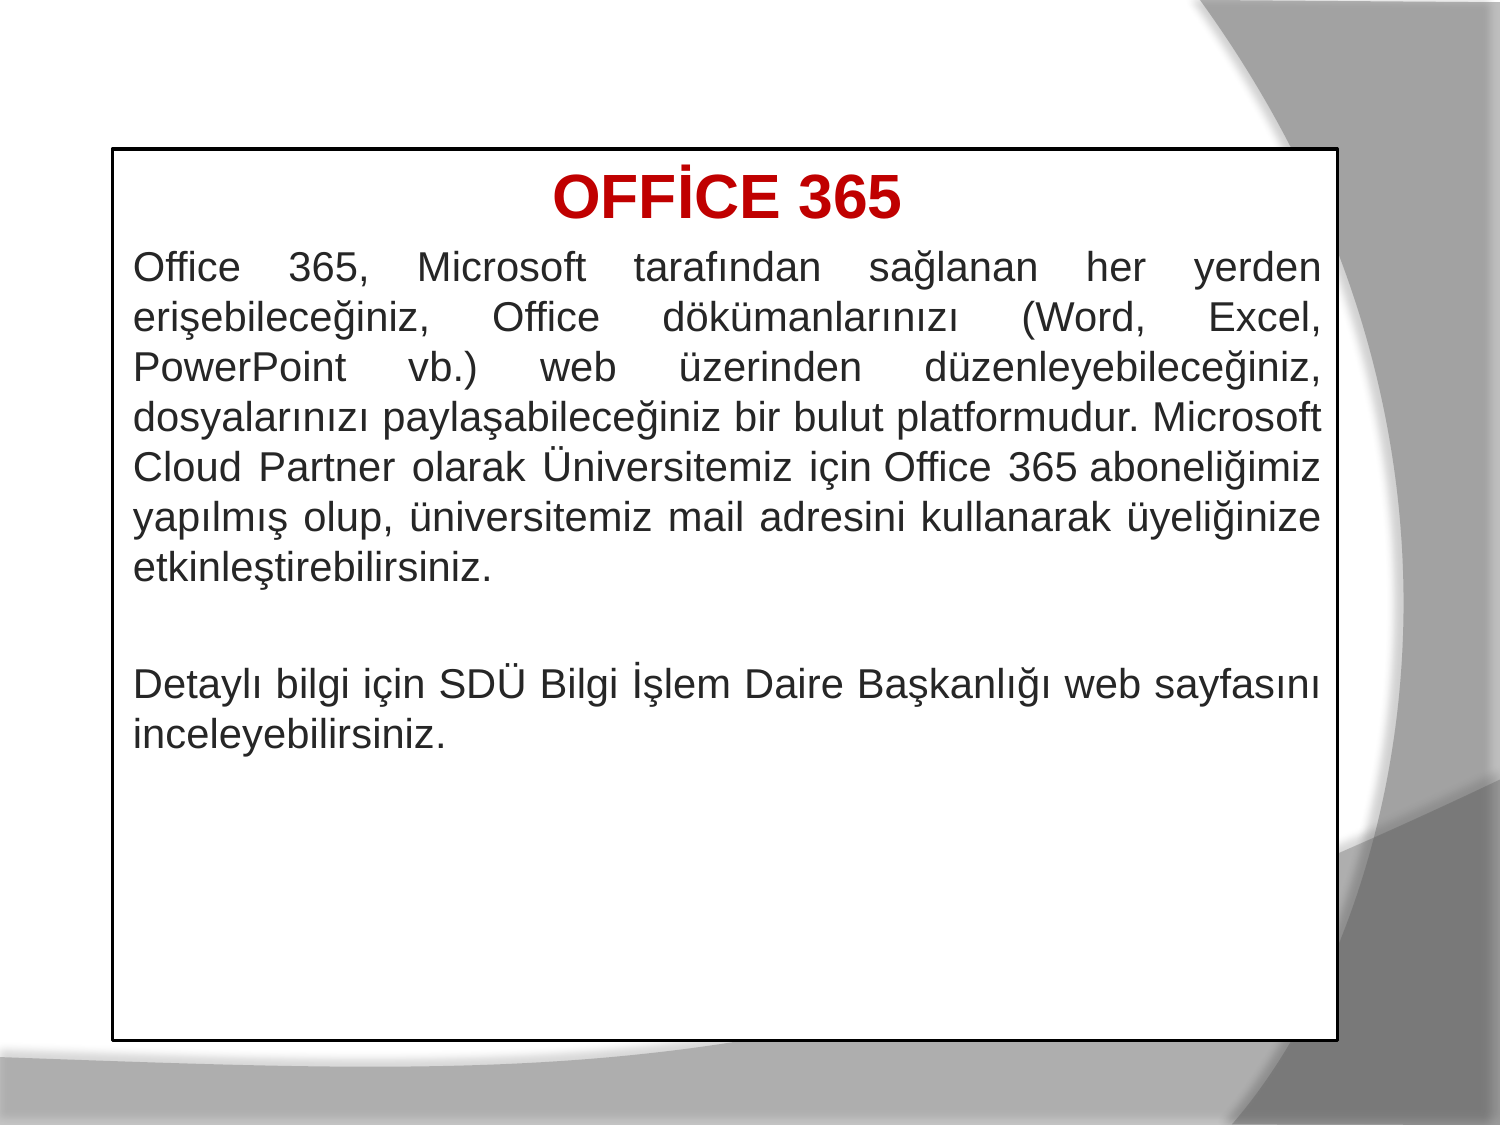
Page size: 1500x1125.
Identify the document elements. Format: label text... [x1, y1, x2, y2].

list OFFİCE 365 Office 365, Microsoft tarafından sağlanan her yerden erişebileceğiniz, Office dökümanlarınızı (Word, Excel, PowerPoint vb.) web üzerinden düzenleyebileceğiniz, dosyalarınızı paylaşabileceğiniz bir bulut platformudur. Microsoft Cloud Partner olarak Üniversitemiz için Office 365 aboneliğimiz yapılmış olup, üniversitemiz mail adresini kullanarak üyeliğinize etkinleştirebilirsiniz. Detaylı bilgi için SDÜ Bilgi İşlem Daire Başkanlığı web sayfasını inceleyebilirsiniz. [111, 147, 1339, 1042]
